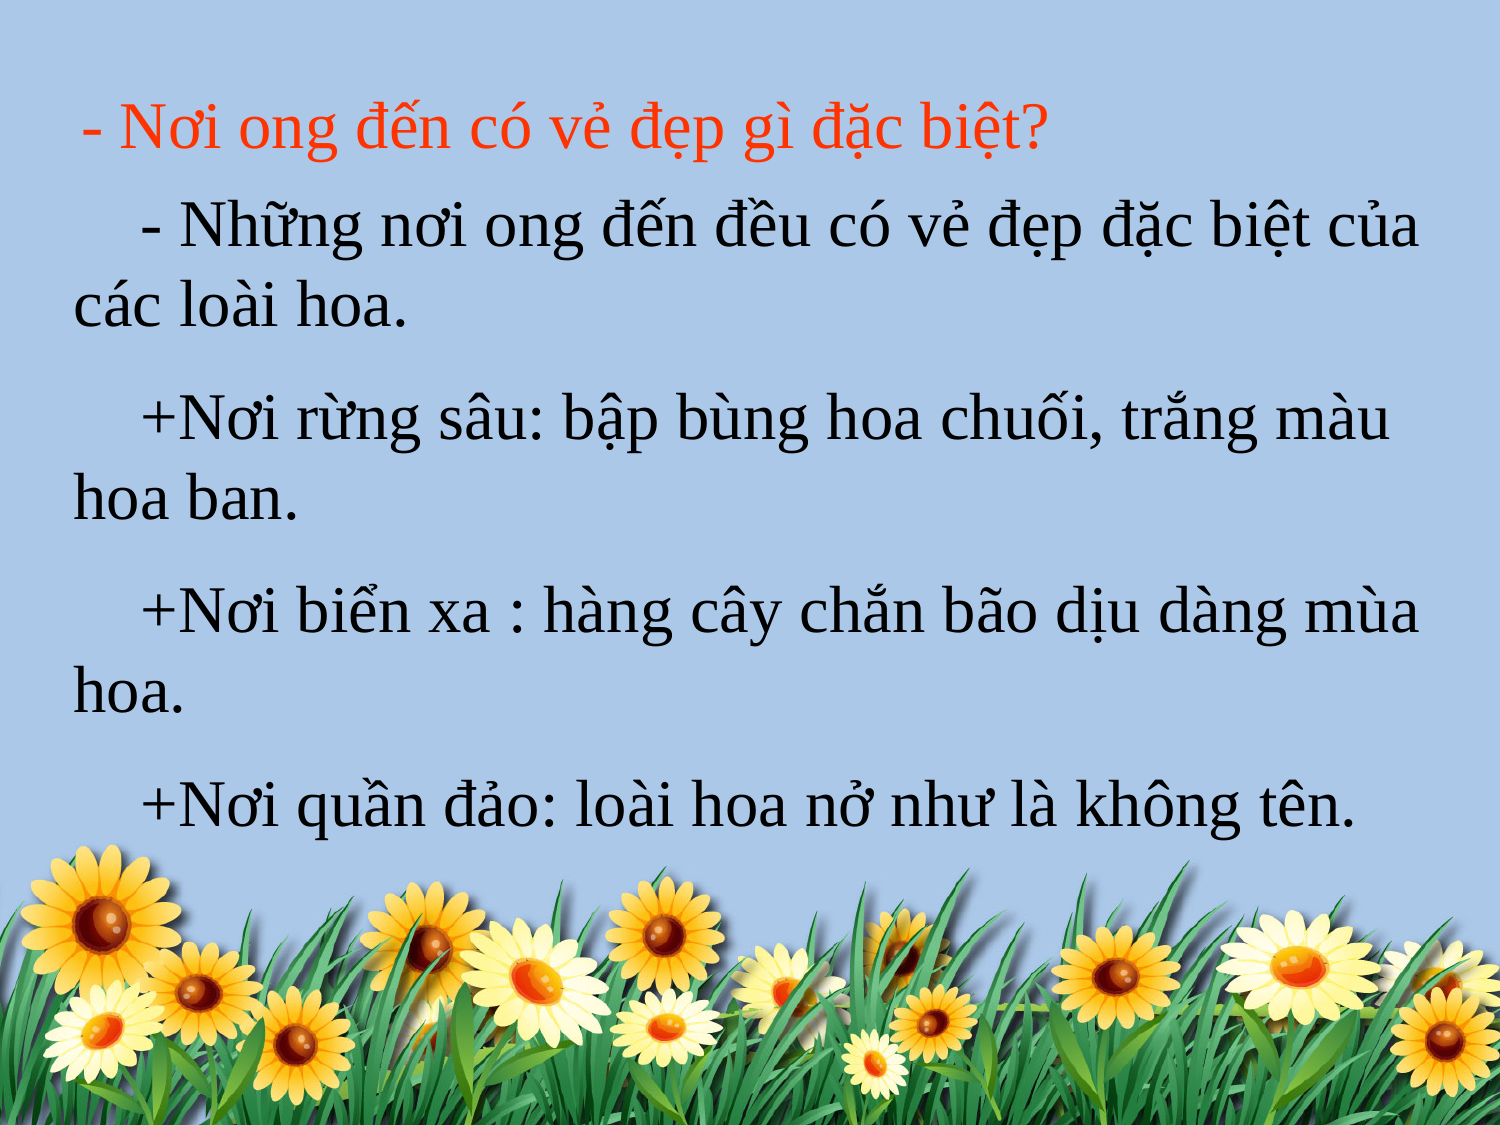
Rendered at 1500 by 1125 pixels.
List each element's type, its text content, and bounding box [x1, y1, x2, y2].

picture [0, 0, 1500, 1125]
text_box - Nơi ong đến có vẻ đẹp gì đặc biệt? [66, 74, 1250, 170]
text_box - Những nơi ong đến đều có vẻ đẹp đặc biệt của các loài hoa. +Nơi rừng sâu: bập bùng hoa chuối, trắng màu hoa ban. +Nơi biển xa : hàng cây chắn bão dịu dàng mùa hoa. +Nơi quần đảo: loài hoa nở như là không tên. [58, 172, 1476, 847]
